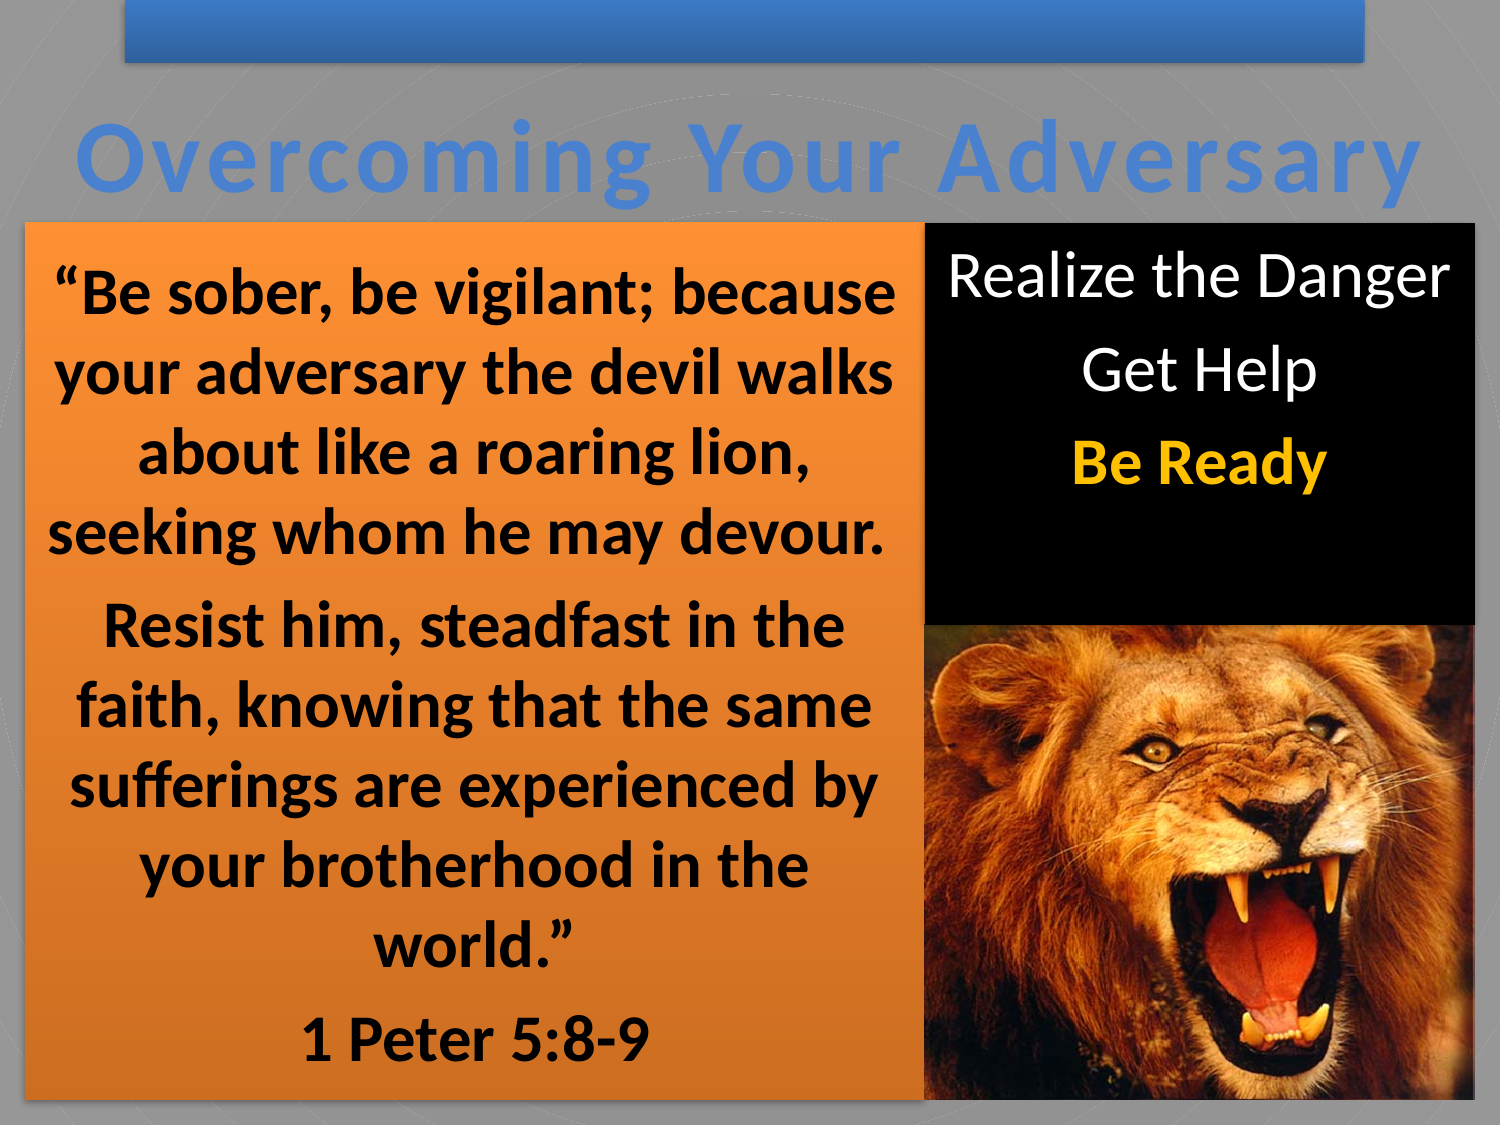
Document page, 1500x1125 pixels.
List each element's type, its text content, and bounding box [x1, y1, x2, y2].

text_box [125, 0, 1363, 63]
picture [924, 624, 1476, 1101]
list “Be sober, be vigilant; because your adversary the devil walks about like a roaring lion, seeking whom he may devour. Resist him, steadfast in the faith, knowing that the same sufferings are experienced by your brotherhood in the world.” 1 Peter 5:8-9 [24, 222, 924, 1100]
text_box Realize the Danger Get Help Be Ready [924, 223, 1475, 624]
text_box Overcoming Your Adversary [24, 80, 1475, 221]
